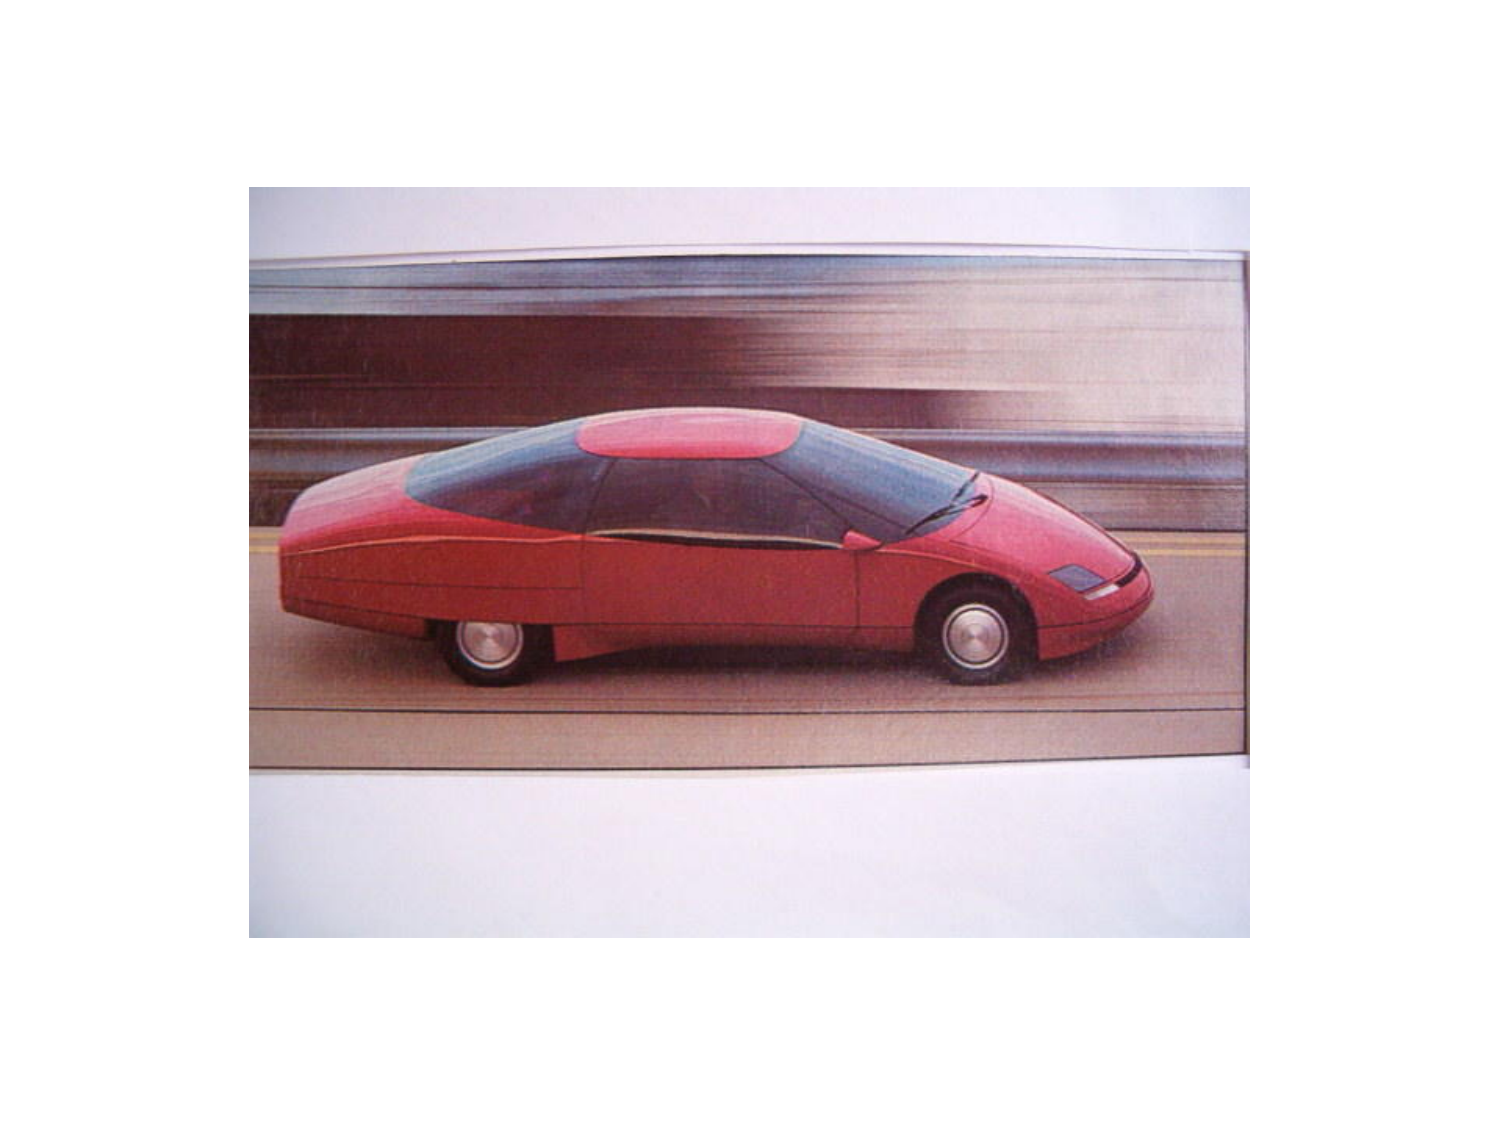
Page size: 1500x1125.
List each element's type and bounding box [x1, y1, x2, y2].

picture [249, 187, 1251, 938]
